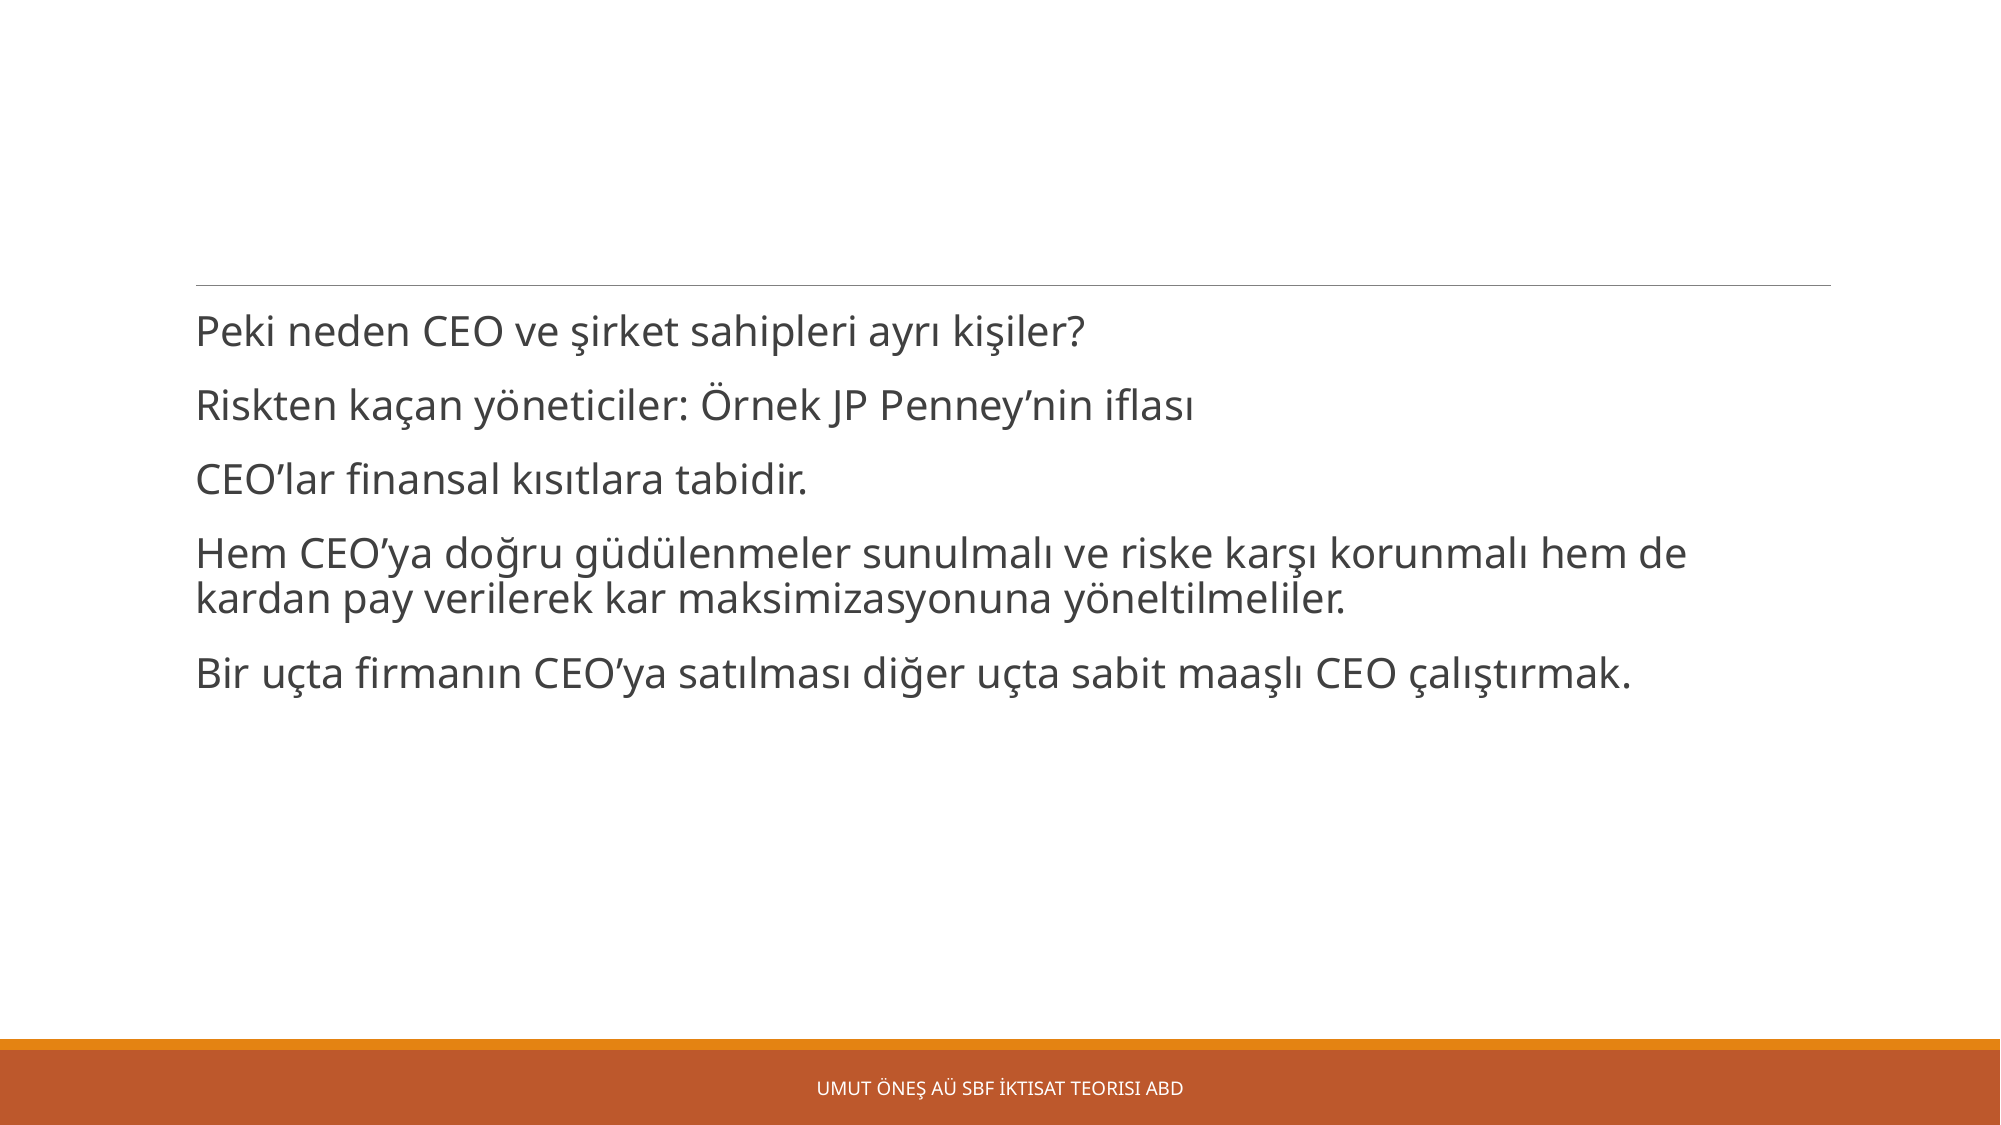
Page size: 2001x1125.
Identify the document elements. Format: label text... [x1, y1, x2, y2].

list Peki neden CEO ve şirket sahipleri ayrı kişiler? Riskten kaçan yöneticiler: Örnek JP Penney’nin iflası CEO’lar finansal kısıtlara tabidir. Hem CEO’ya doğru güdülenmeler sunulmalı ve riske karşı korunmalı hem de kardan pay verilerek kar maksimizasyonuna yöneltilmeliler. Bir uçta firmanın CEO’ya satılması diğer uçta sabit maaşlı CEO çalıştırmak. [180, 302, 1830, 963]
footer Umut Öneş AÜ SBF İktisat Teorisi ABD [604, 1059, 1396, 1120]
